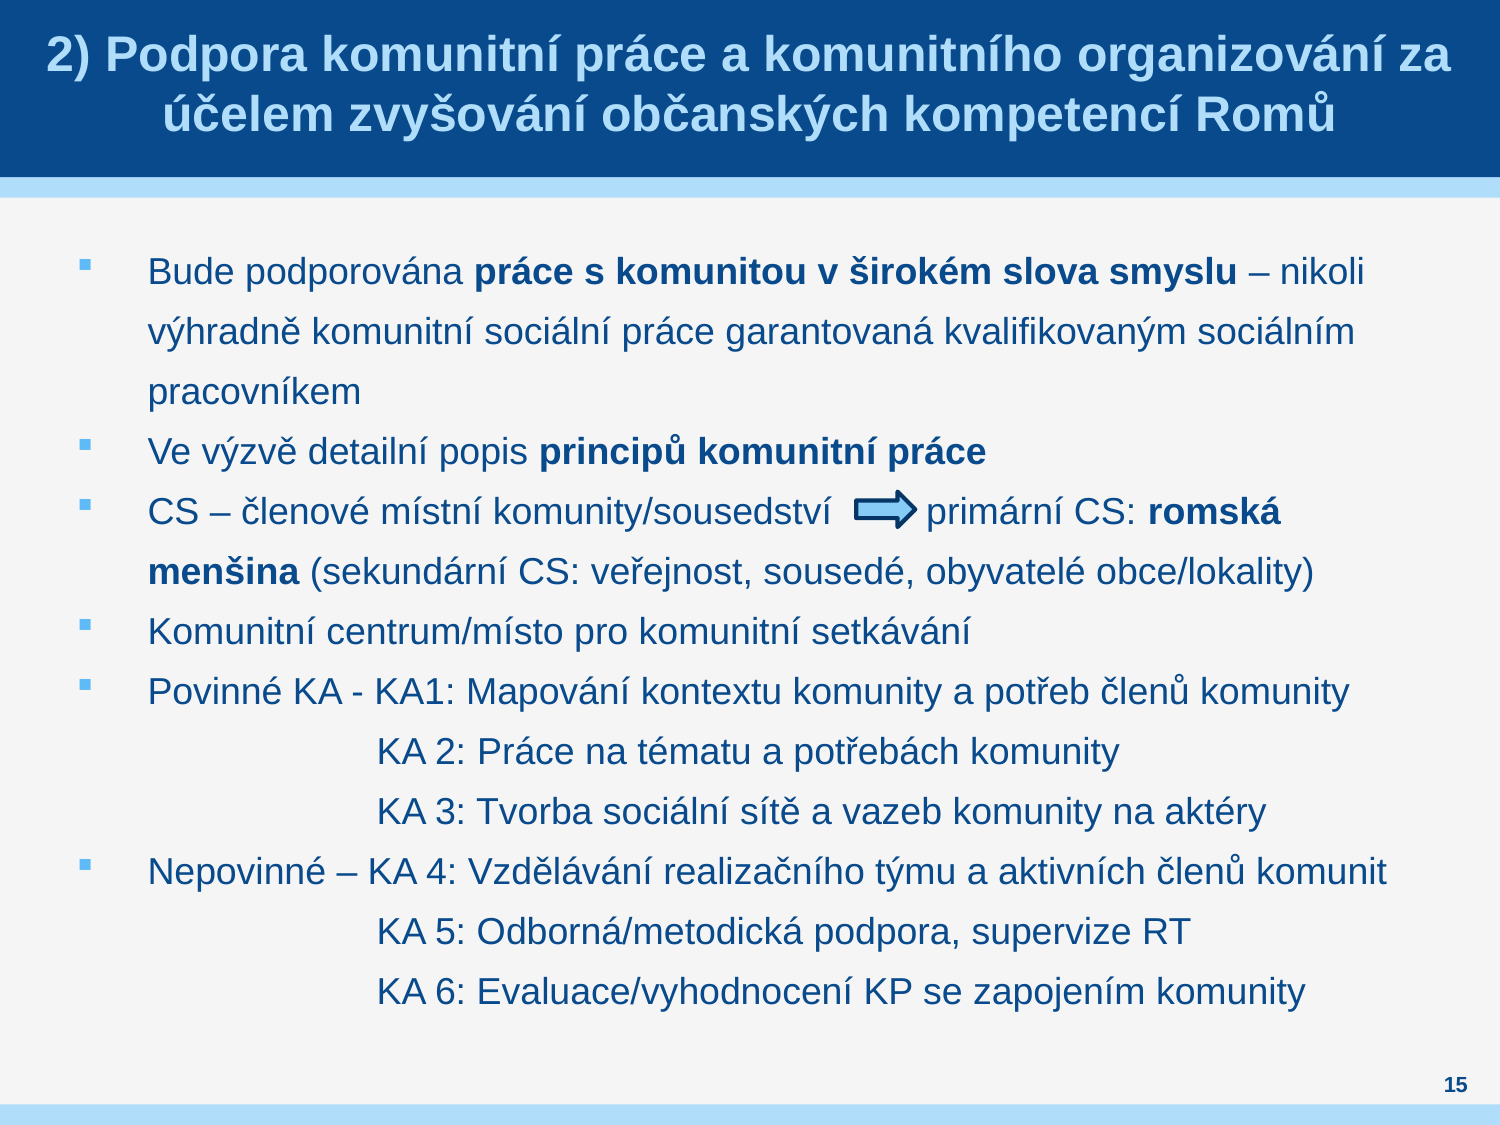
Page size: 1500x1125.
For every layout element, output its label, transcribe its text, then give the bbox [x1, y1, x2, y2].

title 2) Podpora komunitní práce a komunitního organizování za účelem zvyšování občanských kompetencí Romů [26, 26, 1474, 137]
list Bude podporována práce s komunitou v širokém slova smyslu – nikoli výhradně komunitní sociální práce garantovaná kvalifikovaným sociálním pracovníkem Ve výzvě detailní popis principů komunitní práce CS – členové místní komunity/sousedství primární CS: romská menšina (sekundární CS: veřejnost, sousedé, obyvatelé obce/lokality) Komunitní centrum/místo pro komunitní setkávání Povinné KA - KA1: Mapování kontextu komunity a potřeb členů komunity KA 2: Práce na tématu a potřebách komunity KA 3: Tvorba sociální sítě a vazeb komunity na aktéry Nepovinné – KA 4: Vzdělávání realizačního týmu a aktivních členů komunit KA 5: Odborná/metodická podpora, supervize RT KA 6: Evaluace/vyhodnocení KP se zapojením komunity [76, 231, 1400, 1069]
slide_number 15 [1417, 1068, 1495, 1099]
text_box [854, 489, 918, 529]
